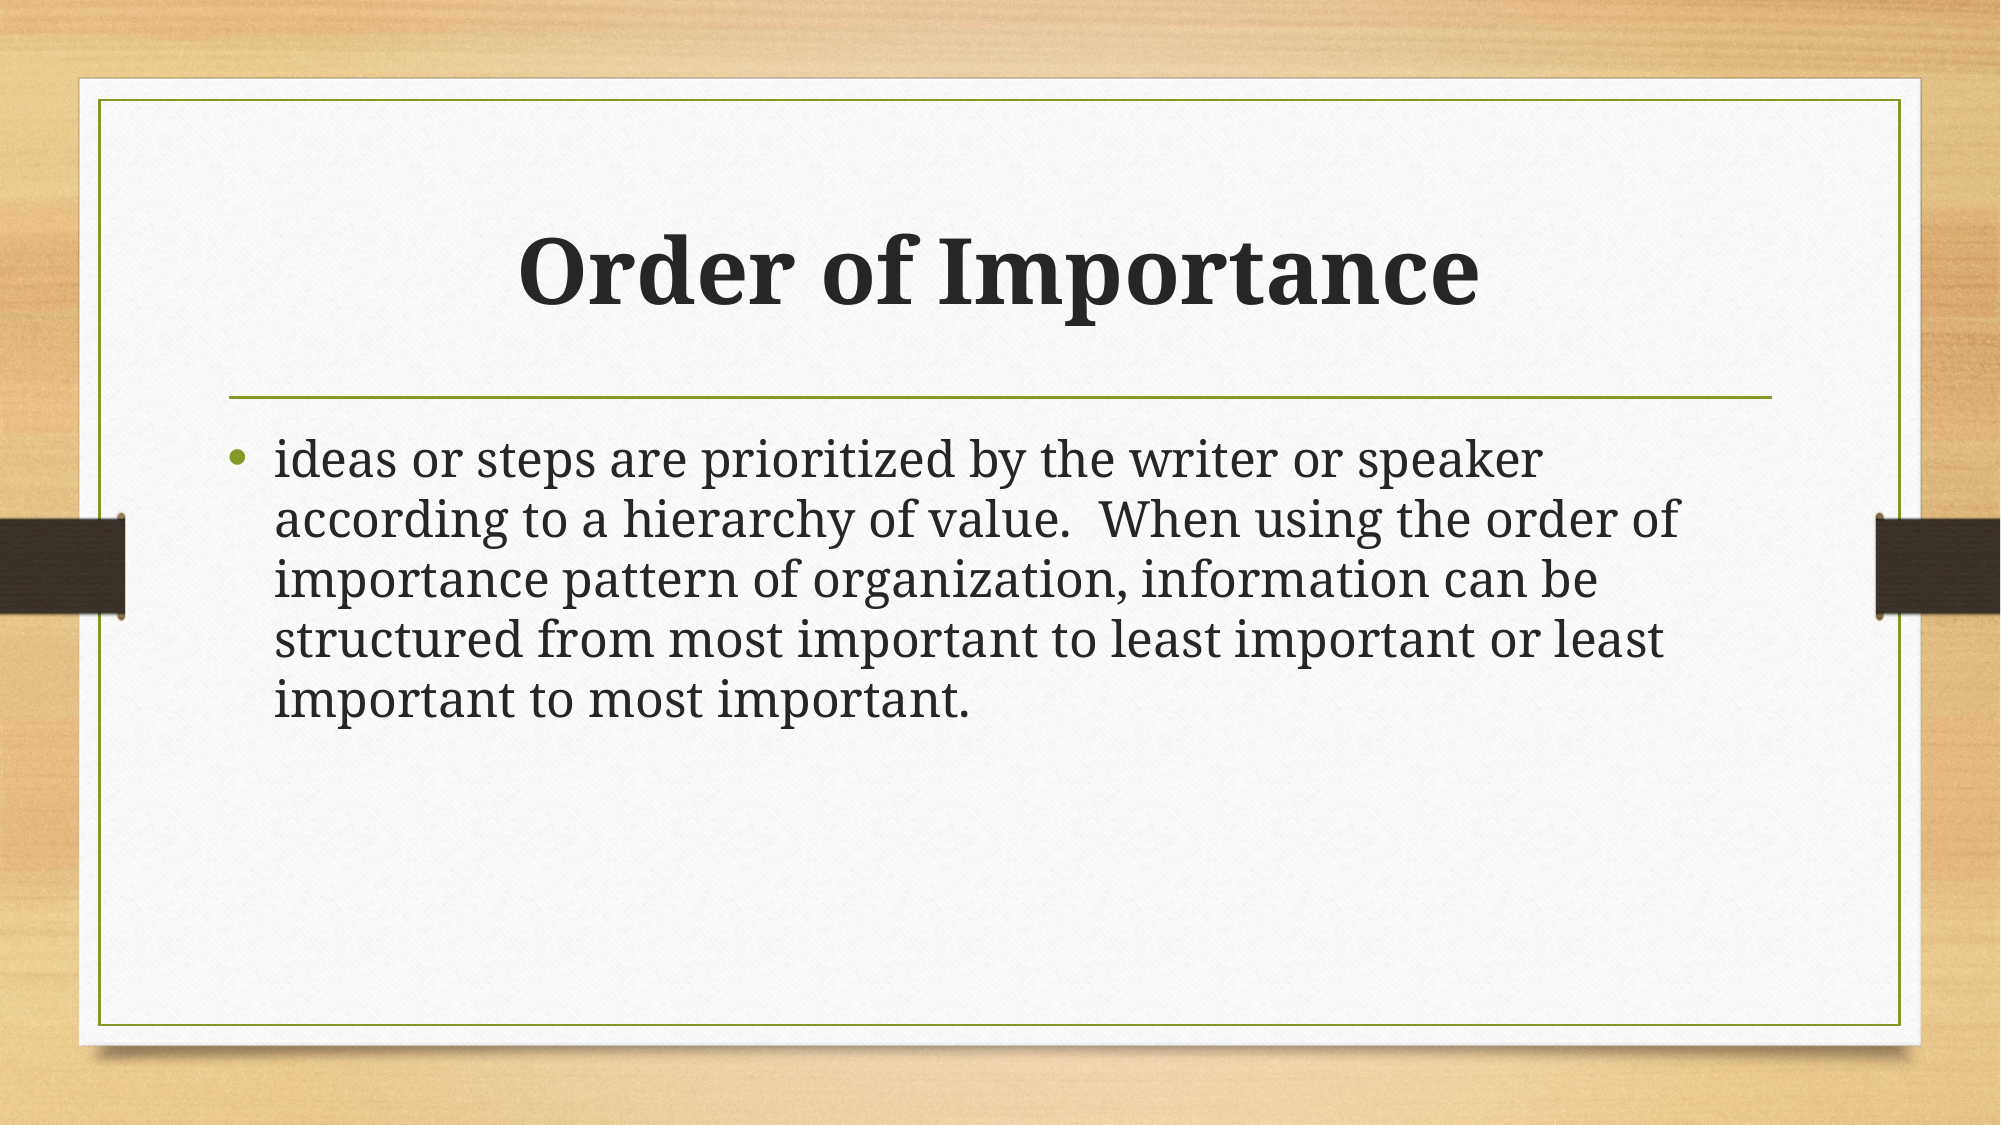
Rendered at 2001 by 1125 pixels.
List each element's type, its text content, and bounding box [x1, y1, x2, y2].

list ideas or steps are prioritized by the writer or speaker according to a hierarchy of value. When using the order of importance pattern of organization, information can be structured from most important to least important or least important to most important. [212, 419, 1788, 964]
picture [0, 0, 2001, 1125]
title Order of Importance [212, 161, 1788, 375]
